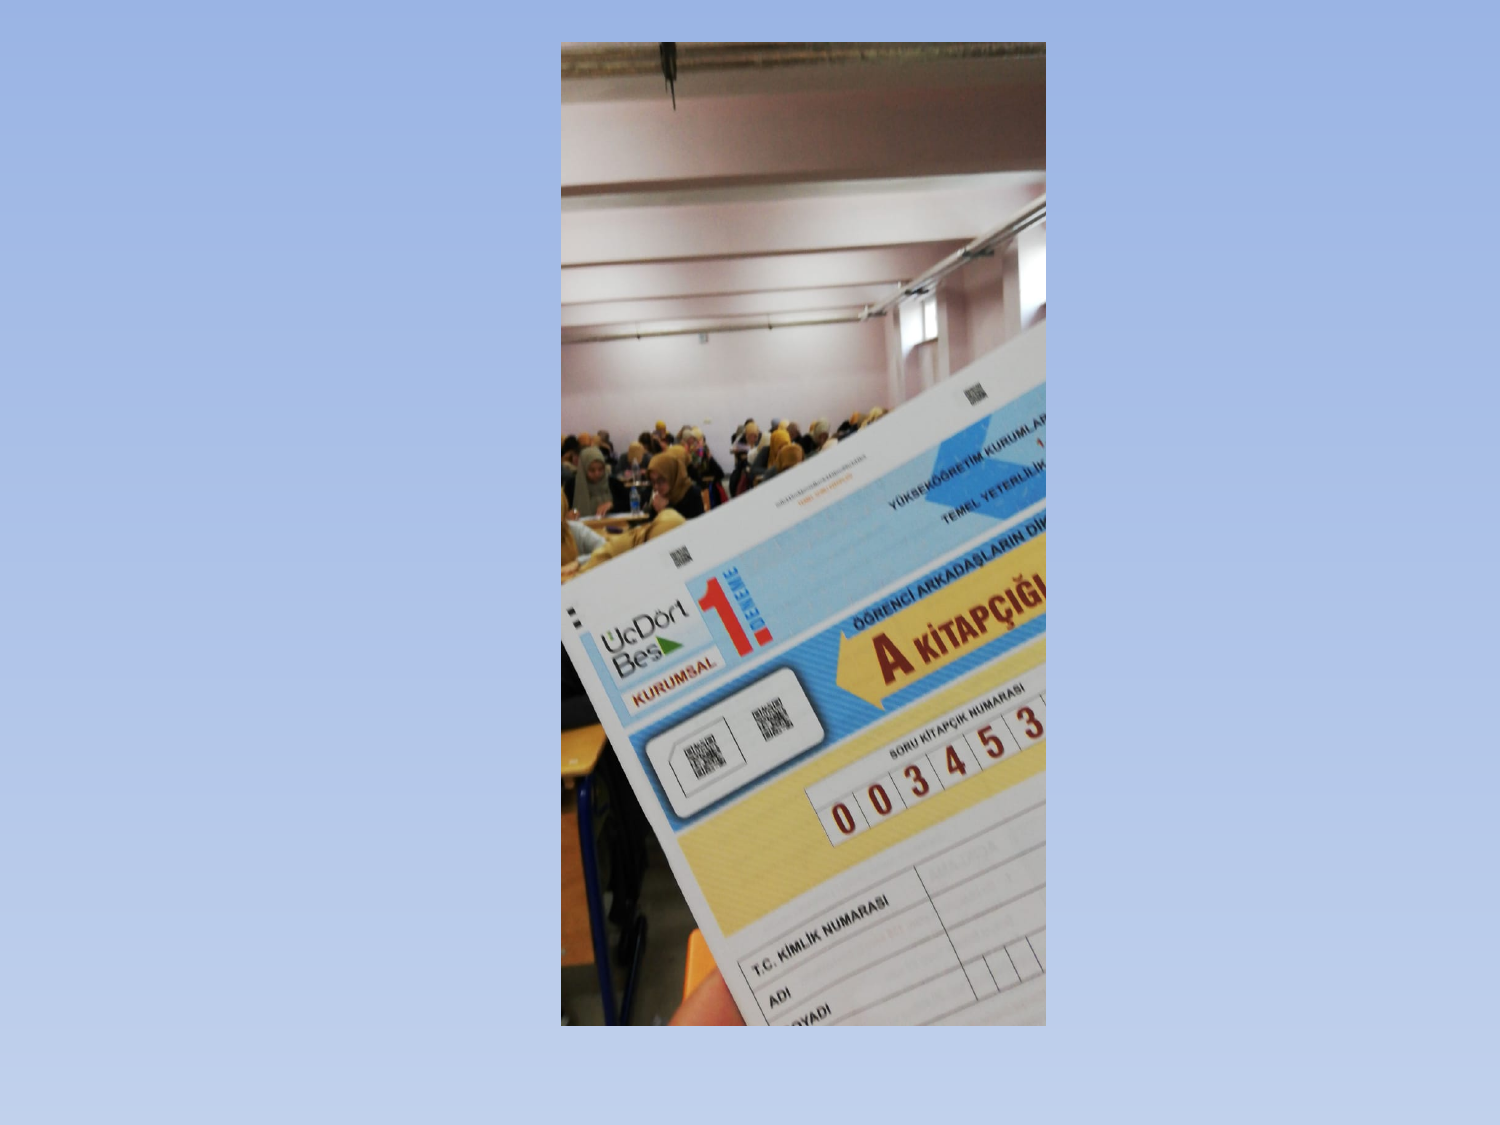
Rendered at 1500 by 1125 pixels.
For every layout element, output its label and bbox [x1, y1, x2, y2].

list [560, 42, 1046, 1026]
